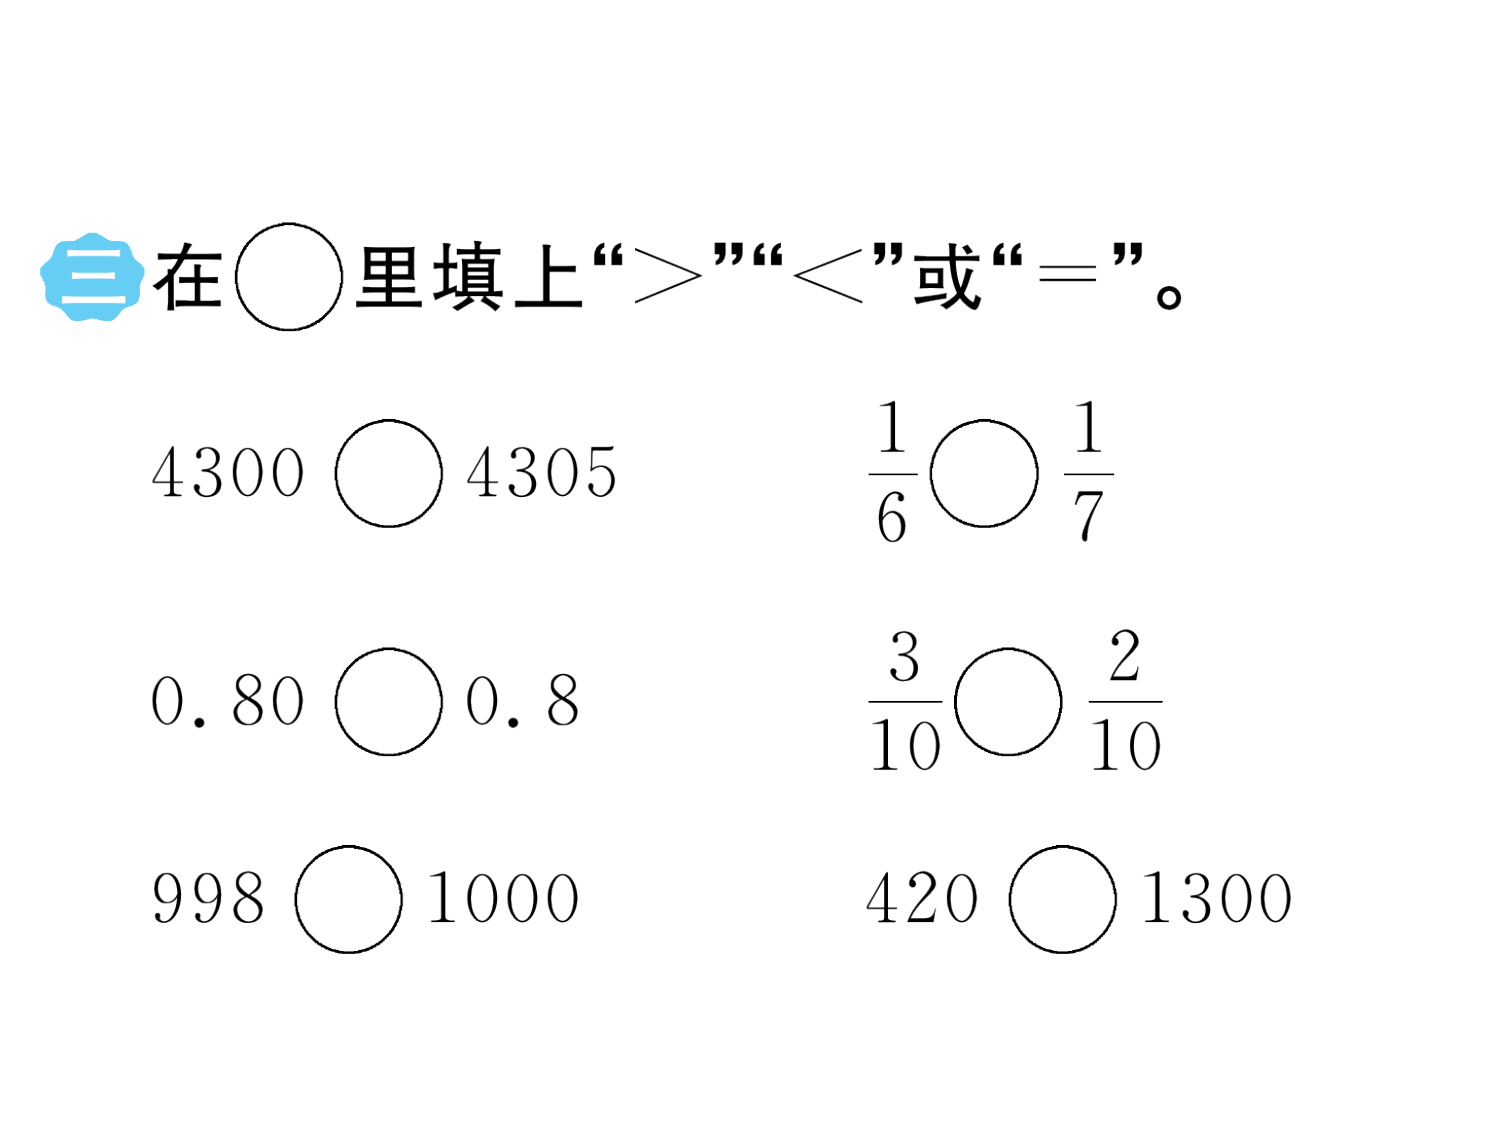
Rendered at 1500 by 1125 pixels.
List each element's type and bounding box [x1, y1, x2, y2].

picture [35, 177, 1453, 991]
